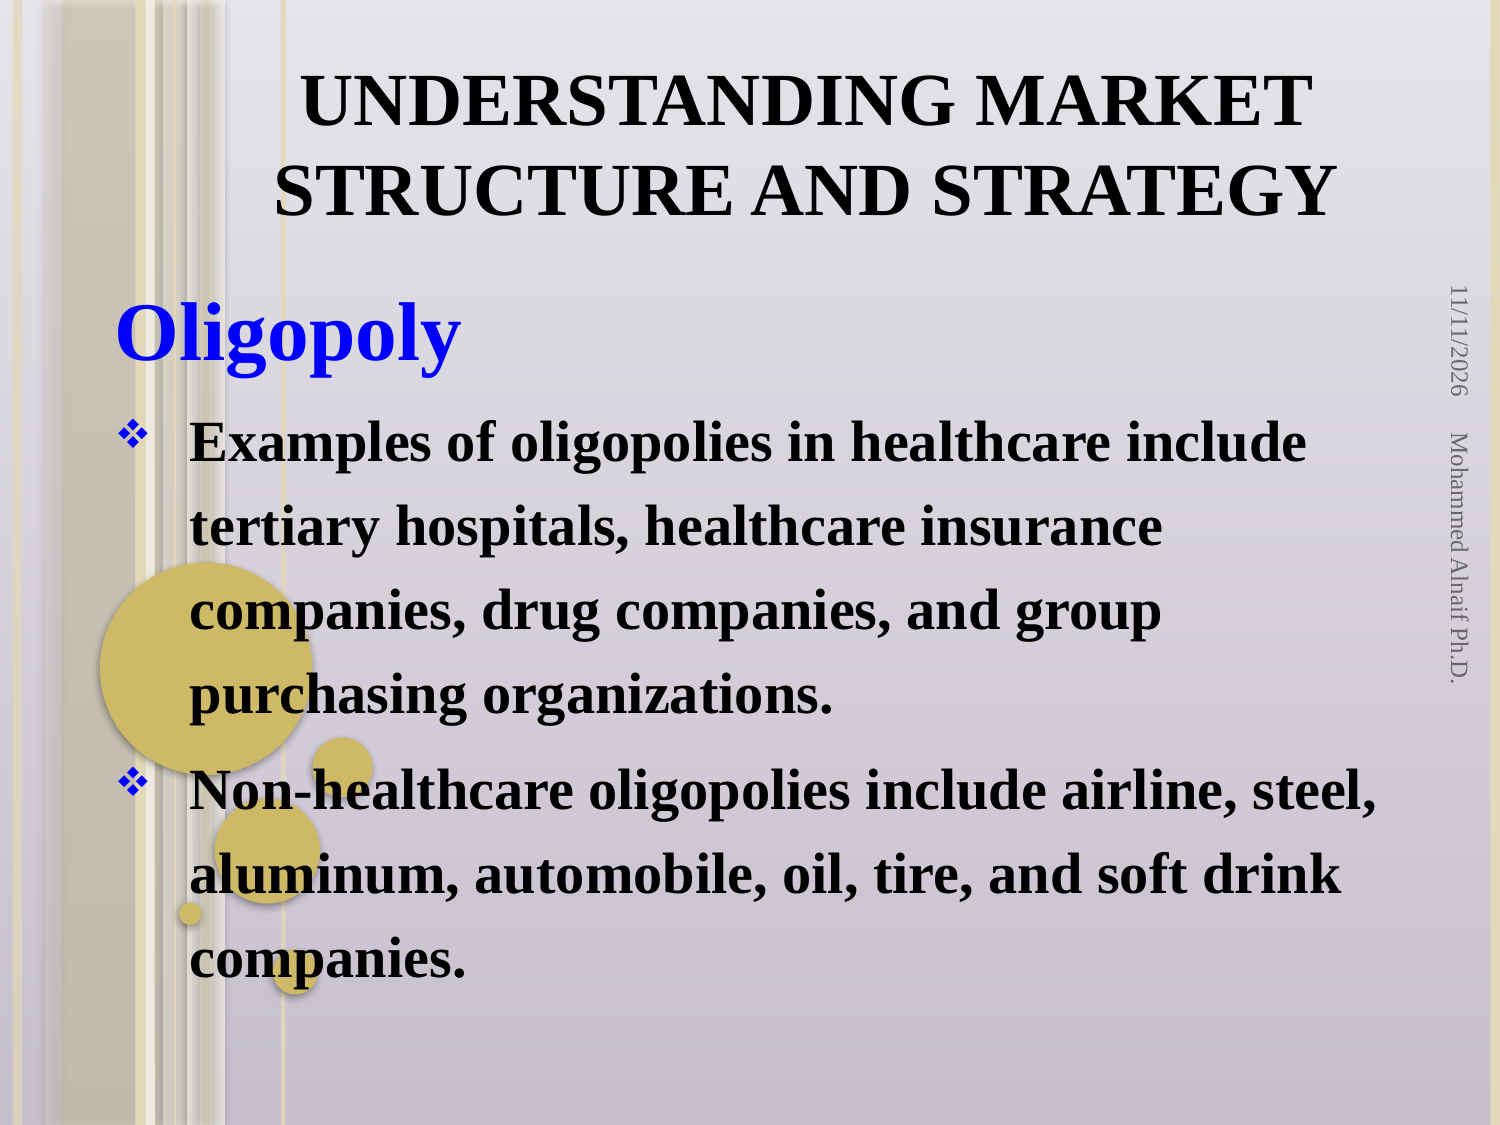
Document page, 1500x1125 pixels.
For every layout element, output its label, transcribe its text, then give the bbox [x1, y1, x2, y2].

title Understanding Market Structure and Strategy [162, 37, 1430, 238]
footer Mohammed Alnaif Ph.D. [1429, 417, 1493, 1018]
subtitle Oligopoly Examples of oligopolies in healthcare include tertiary hospitals, healthcare insurance companies, drug companies, and group purchasing organizations. Non-healthcare oligopolies include airline, steel, aluminum, automobile, oil, tire, and soft drink companies. [99, 249, 1440, 1075]
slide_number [1430, 36, 1493, 412]
